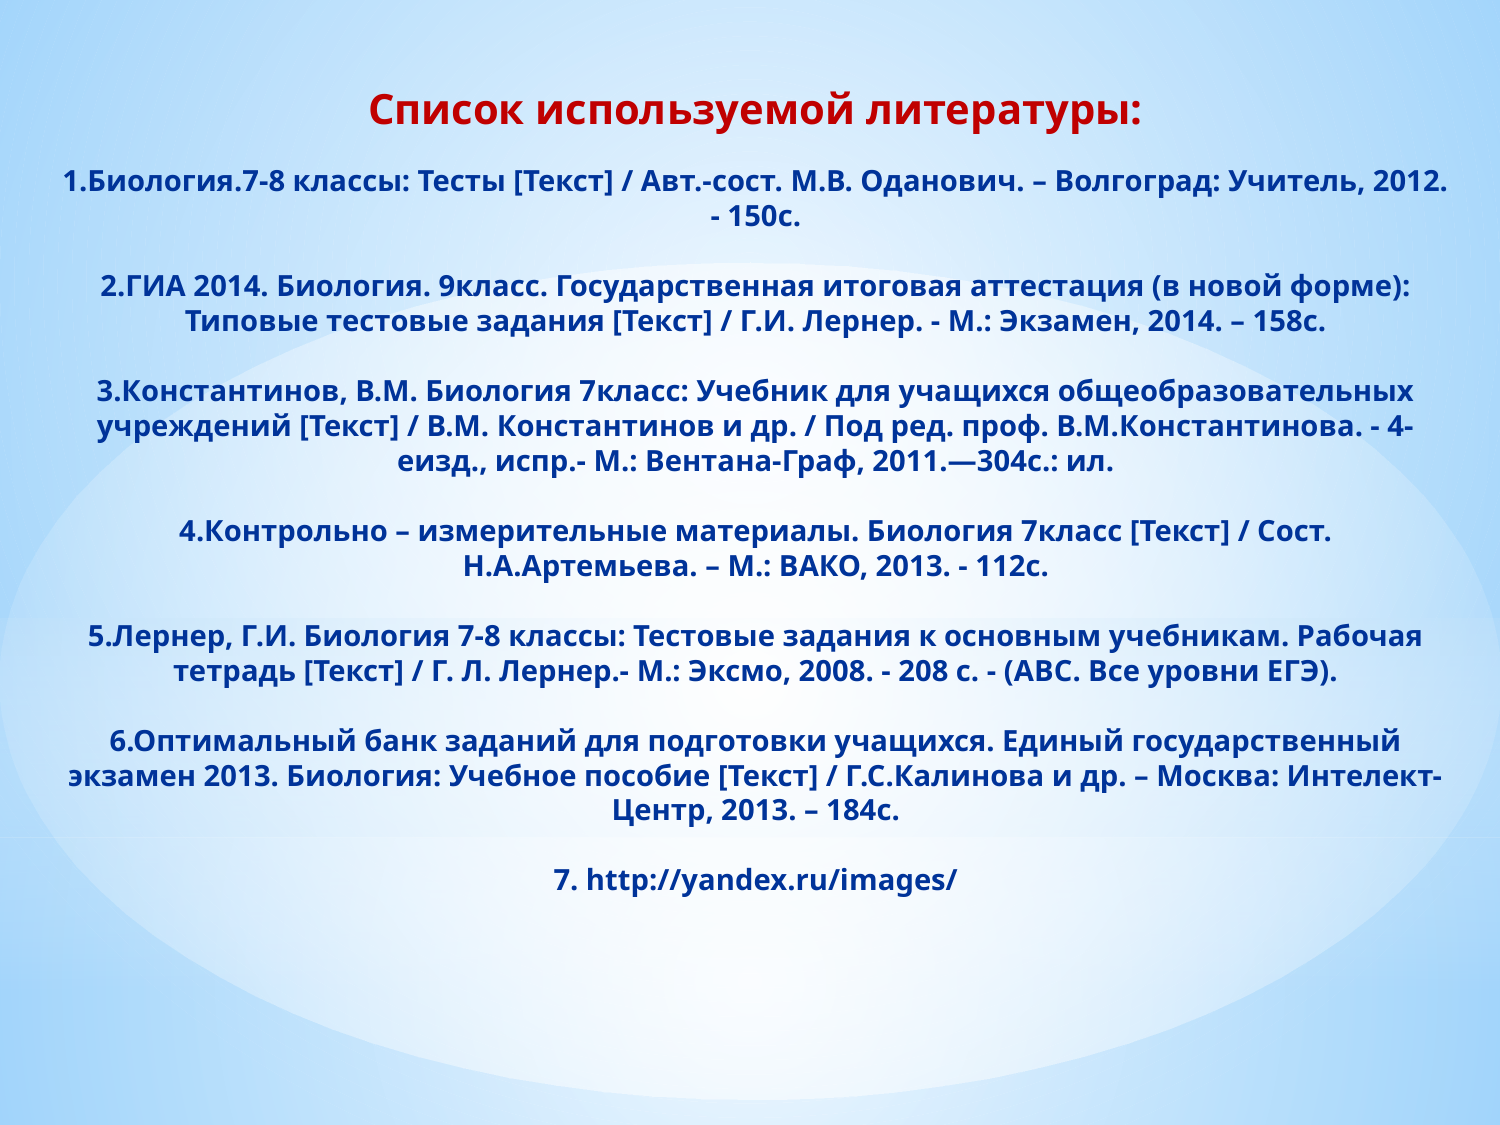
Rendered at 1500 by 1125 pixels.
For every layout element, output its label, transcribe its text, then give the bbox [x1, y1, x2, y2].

title Список используемой литературы: 1.Биология.7-8 классы: Тесты [Текст] / Авт.-сост. М.В. Оданович. – Волгоград: Учитель, 2012. - 150с. 2.ГИА 2014. Биология. 9класс. Государственная итоговая аттестация (в новой форме): Типовые тестовые задания [Текст] / Г.И. Лернер. - М.: Экзамен, 2014. – 158с. 3.Константинов, В.М. Биология 7класс: Учебник для учащихся общеобразовательных учреждений [Текст] / В.М. Константинов и др. / Под ред. проф. В.М.Константинова. - 4-еизд., испр.- М.: Вентана-Граф, 2011.—304с.: ил. 4.Контрольно – измерительные материалы. Биология 7класс [Текст] / Сост. Н.А.Артемьева. – М.: ВАКО, 2013. - 112с. 5.Лернер, Г.И. Биология 7-8 классы: Тестовые задания к основным учебникам. Рабочая тетрадь [Текст] / Г. Л. Лернер.- М.: Эксмо, 2008. - 208 с. - (АВС. Все уровни ЕГЭ). 6.Оптимальный банк заданий для подготовки учащихся. Единый государственный экзамен 2013. Биология: Учебное пособие [Текст] / Г.С.Калинова и др. – Москва: Интелект-Центр, 2013. – 184с. 7. http://yandex.ru/images/ [46, 75, 1465, 1067]
